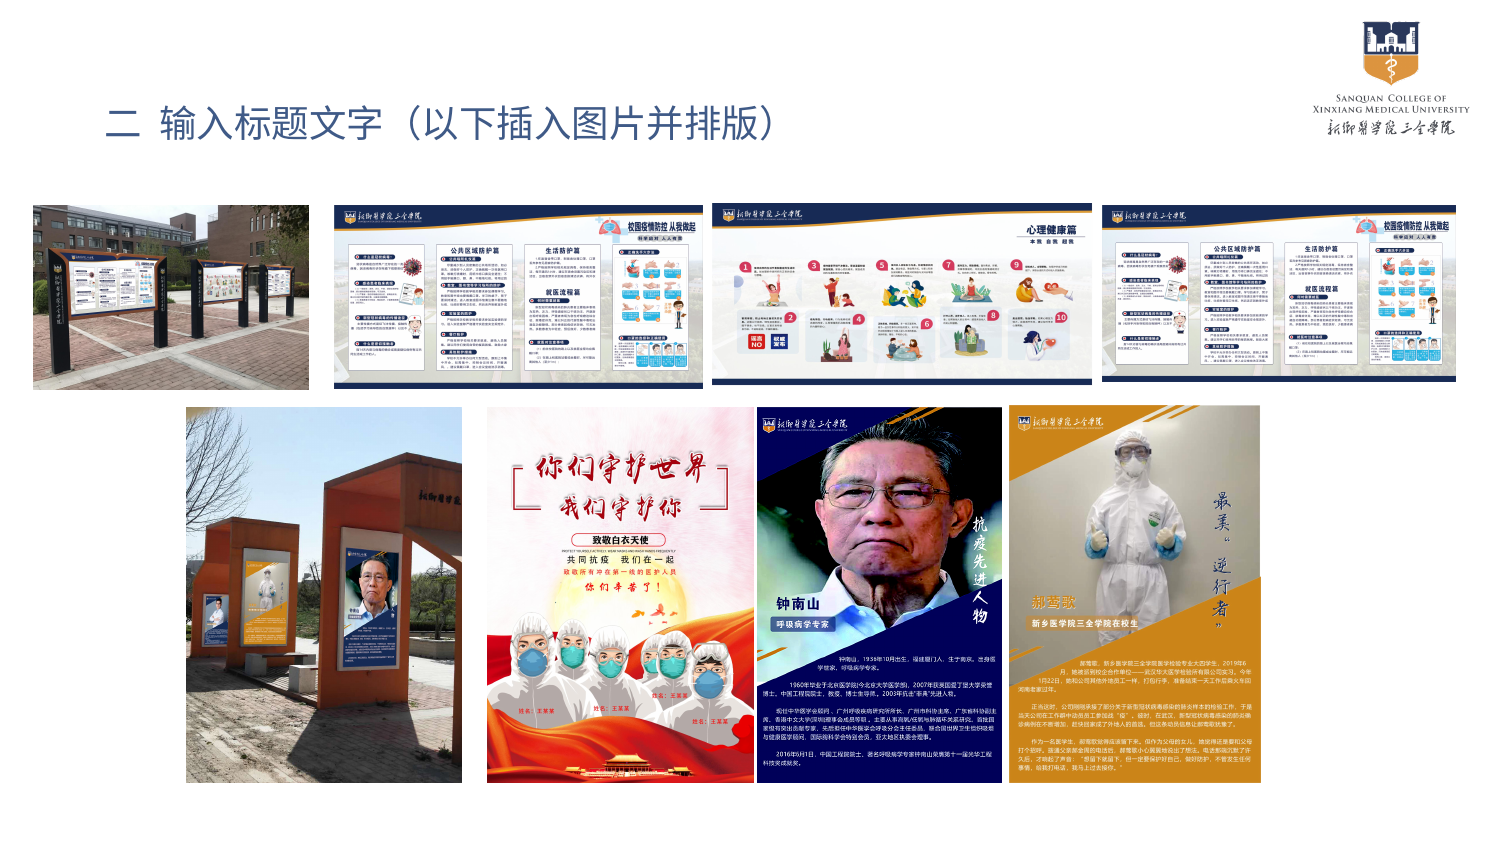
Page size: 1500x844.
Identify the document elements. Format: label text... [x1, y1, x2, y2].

picture [186, 407, 462, 783]
picture [712, 203, 1093, 389]
picture [33, 205, 309, 390]
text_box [1308, 9, 1477, 139]
picture [1008, 405, 1261, 783]
picture [334, 205, 703, 389]
picture [757, 407, 1002, 783]
text_box 二 输入标题文字（以下插入图片并排版） [90, 92, 916, 153]
picture [1102, 205, 1456, 382]
picture [487, 407, 754, 783]
